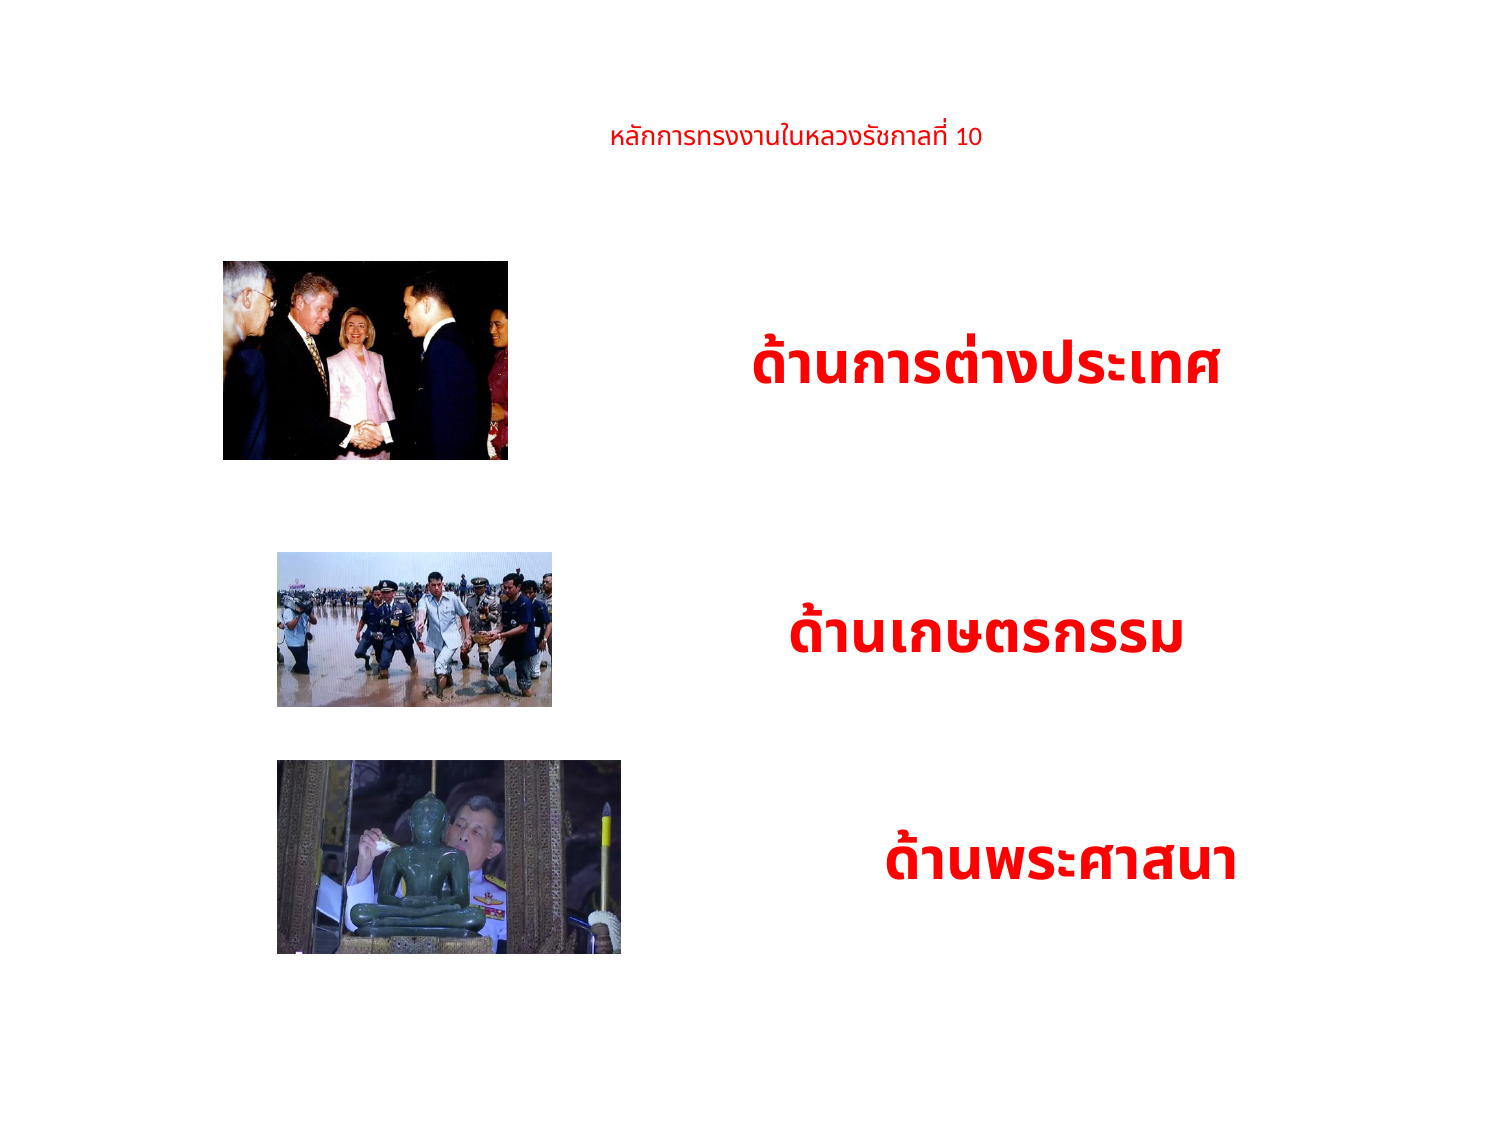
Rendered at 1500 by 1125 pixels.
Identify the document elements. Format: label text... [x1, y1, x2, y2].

picture [277, 552, 552, 708]
text_box ด้านพระศาสนา [869, 814, 1255, 899]
picture [223, 260, 508, 460]
picture [277, 760, 621, 954]
title หลักการทรงงานในหลวงรัชกาลที่ 10 [318, 78, 1273, 192]
text_box ด้านเกษตรกรรม [773, 587, 1202, 672]
text_box ด้านการต่างประเทศ [736, 317, 1239, 403]
